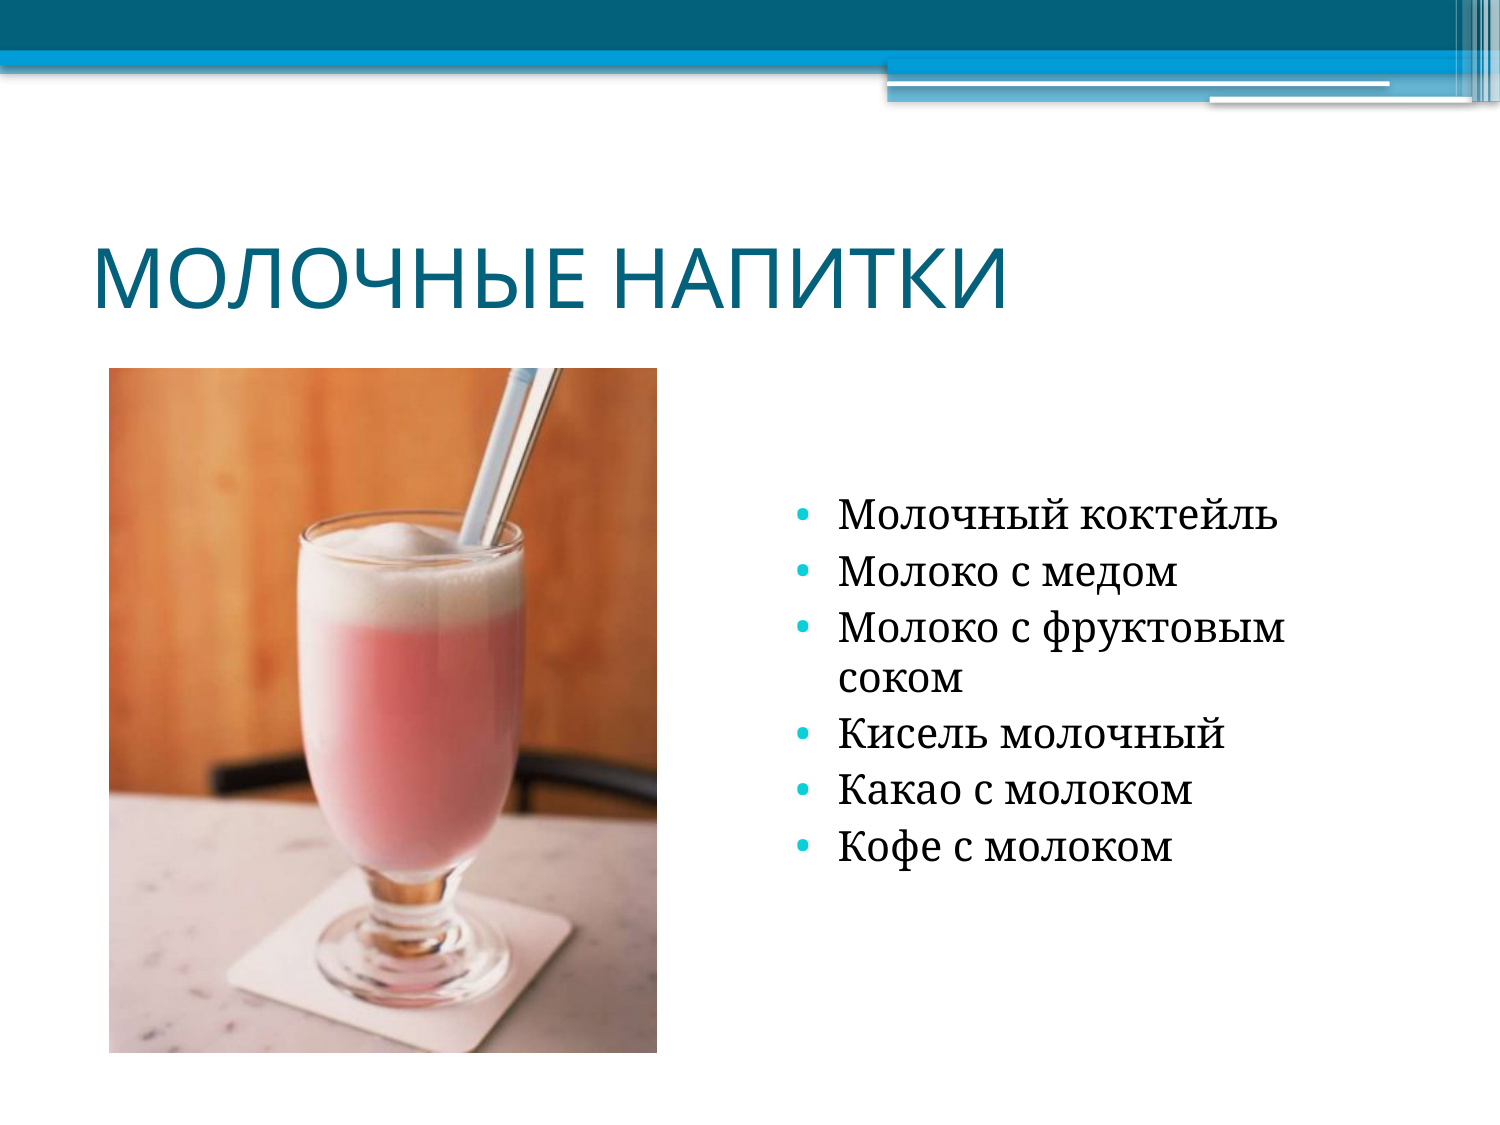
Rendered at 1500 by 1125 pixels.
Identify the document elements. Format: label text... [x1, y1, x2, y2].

title МОЛОЧНЫЕ НАПИТКИ [74, 187, 1426, 363]
list Молочный коктейль Молоко с медом Молоко с фруктовым соком Кисель молочный Какао с молоком Кофе с молоком [762, 480, 1431, 889]
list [109, 368, 657, 1053]
